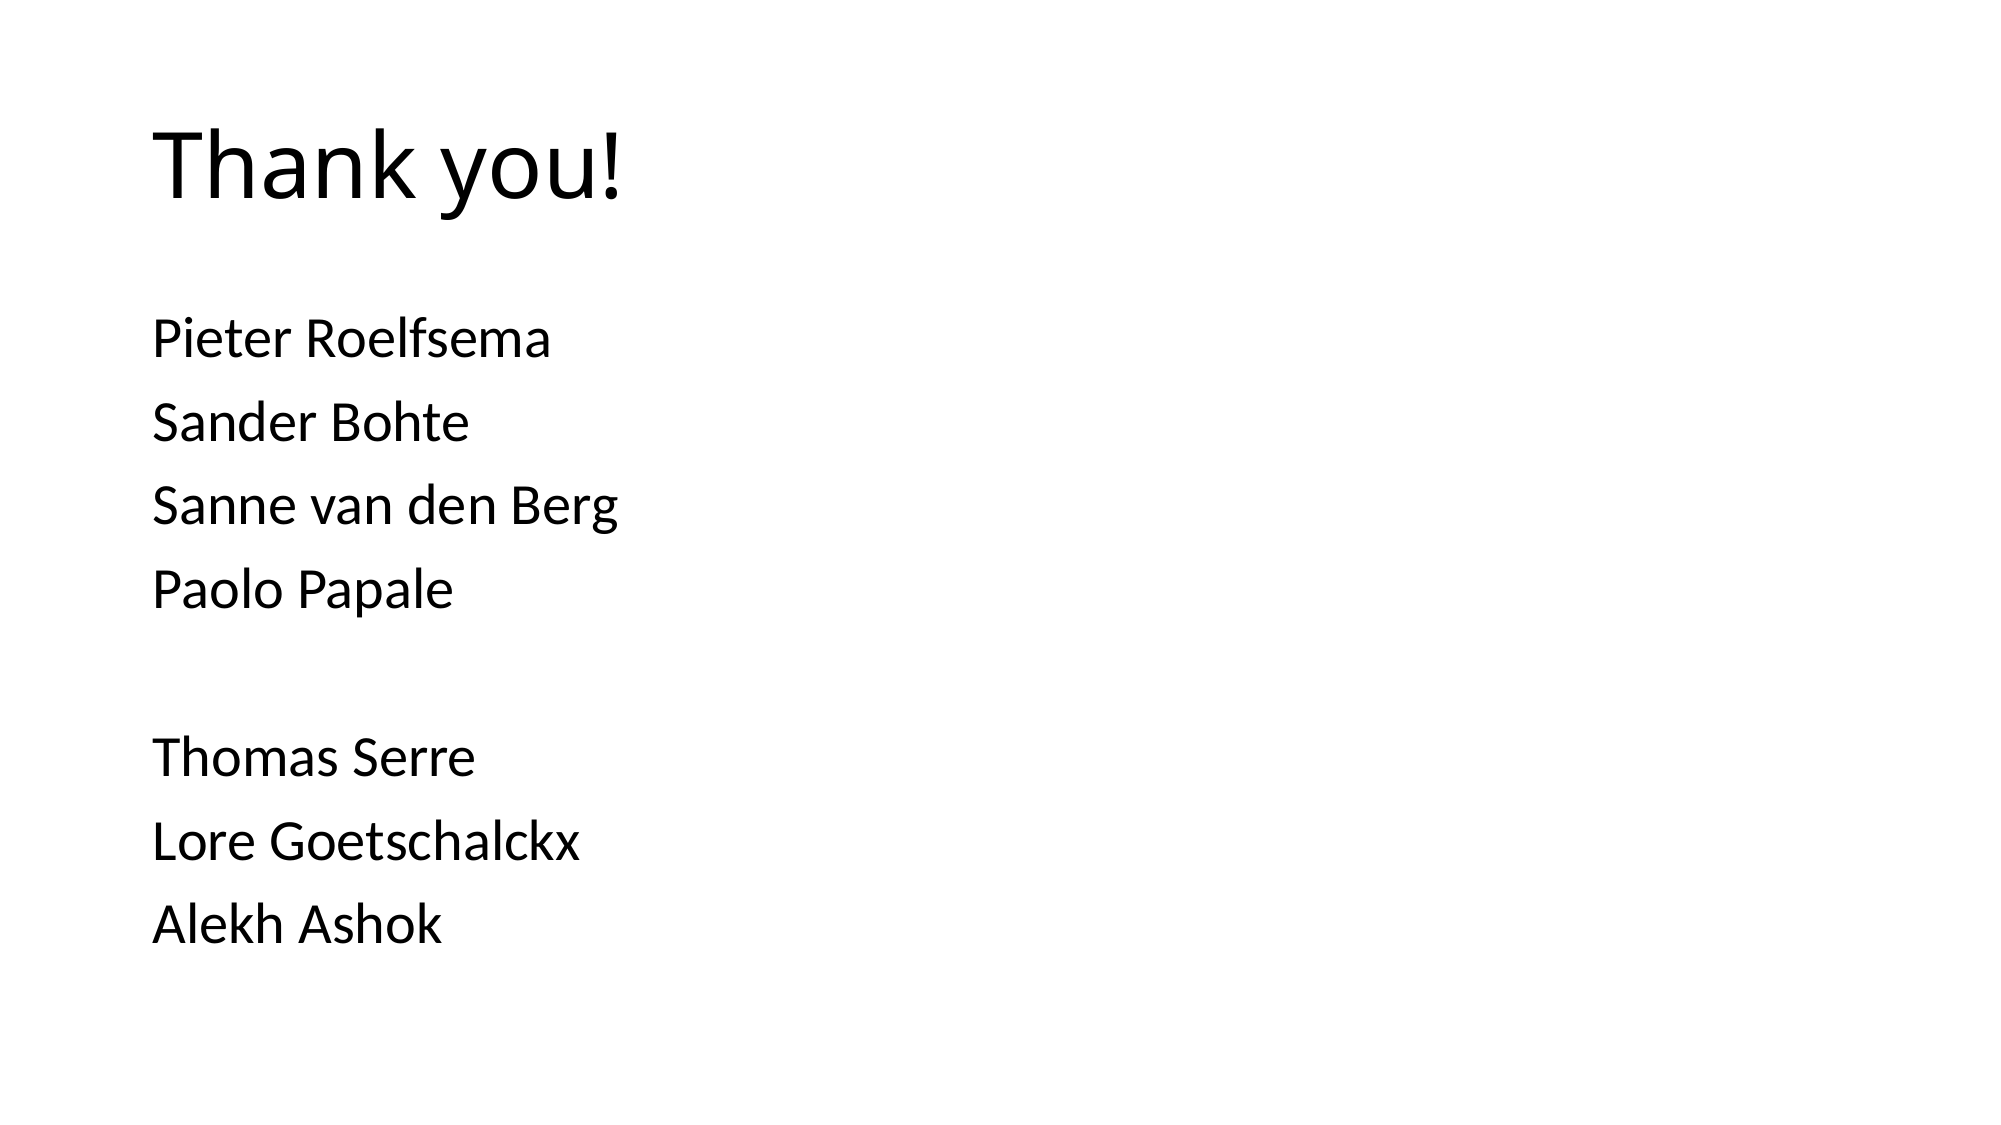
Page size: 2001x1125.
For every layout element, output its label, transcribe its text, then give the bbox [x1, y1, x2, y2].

list Pieter Roelfsema Sander Bohte Sanne van den Berg Paolo Papale Thomas Serre Lore Goetschalckx Alekh Ashok [137, 299, 1863, 1014]
title Thank you! [137, 59, 1863, 278]
